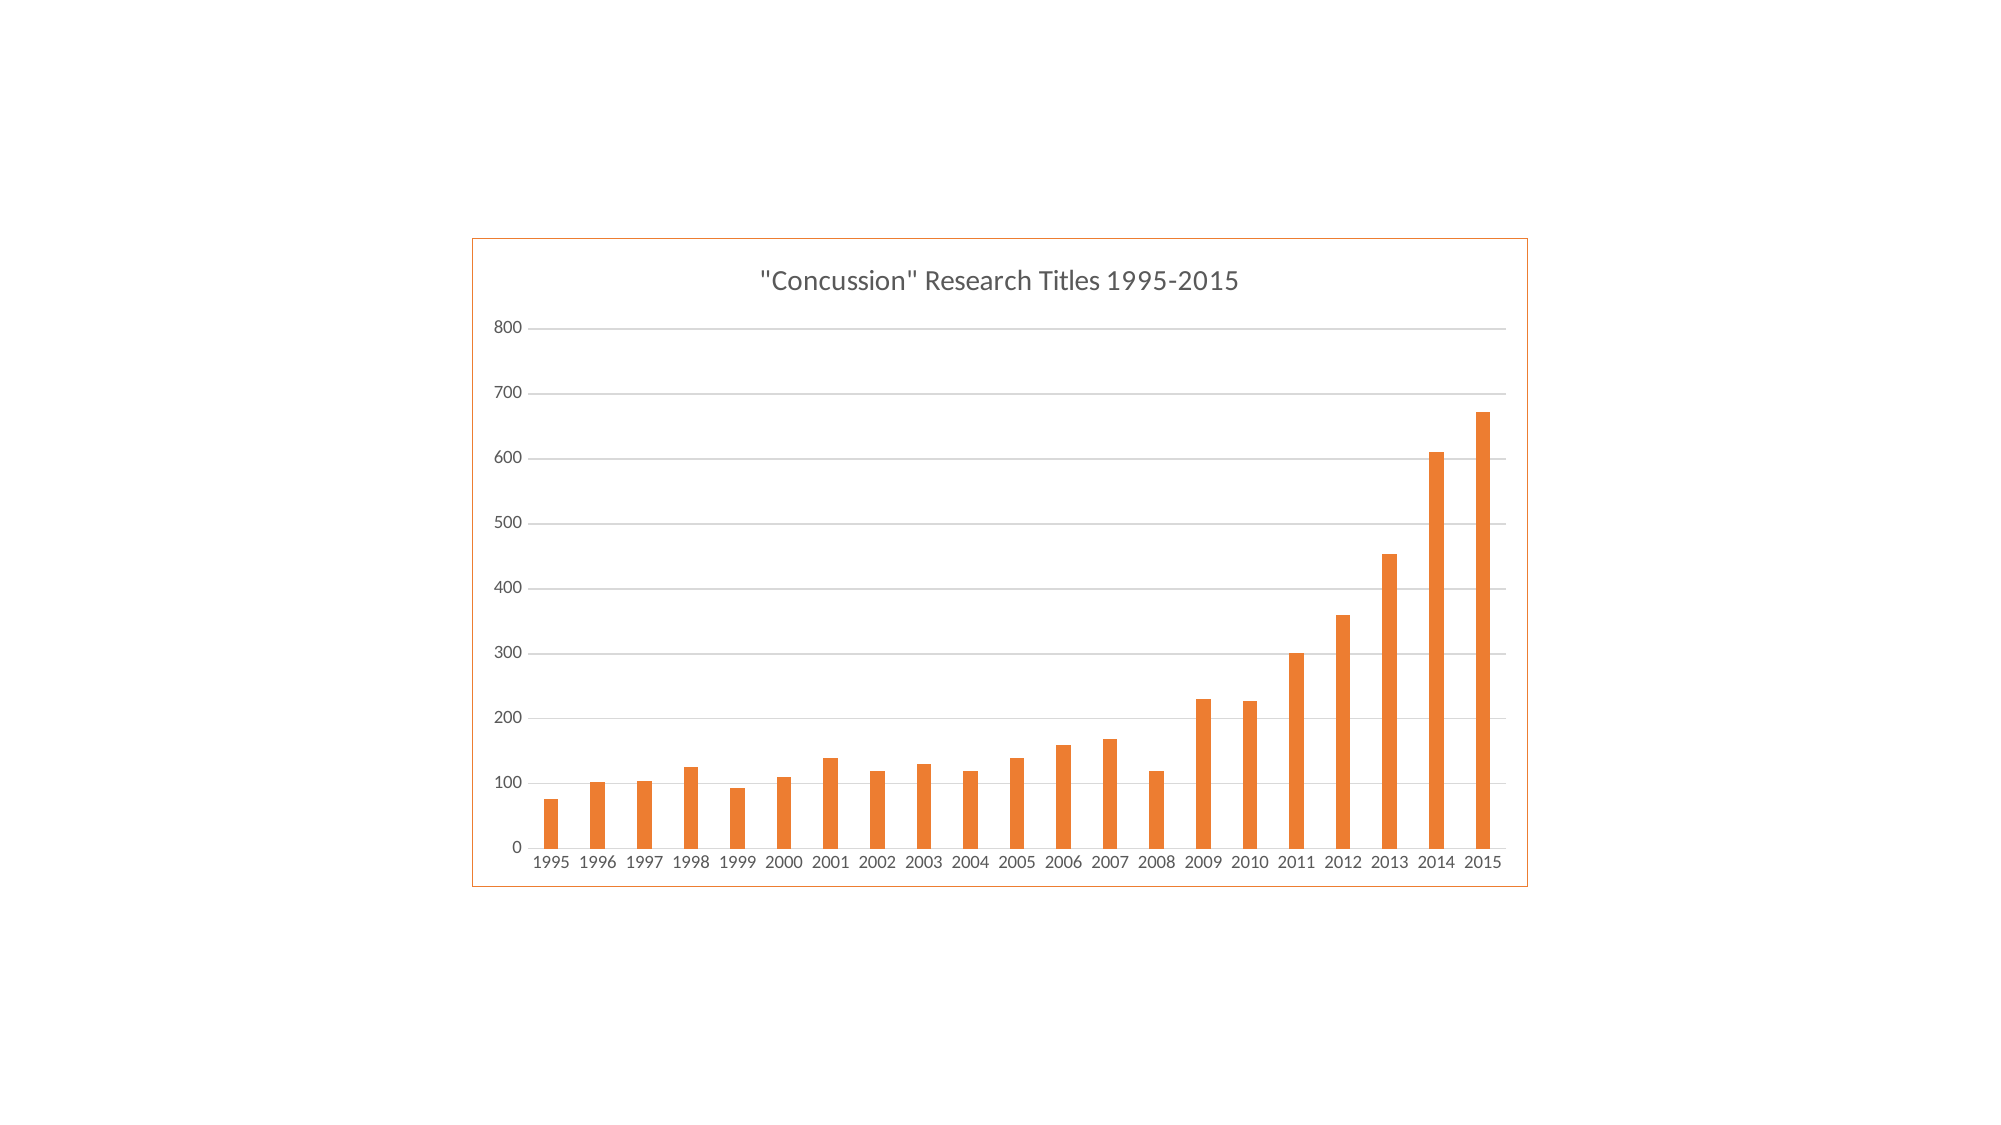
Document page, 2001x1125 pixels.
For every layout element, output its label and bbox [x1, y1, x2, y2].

chart [472, 238, 1528, 887]
